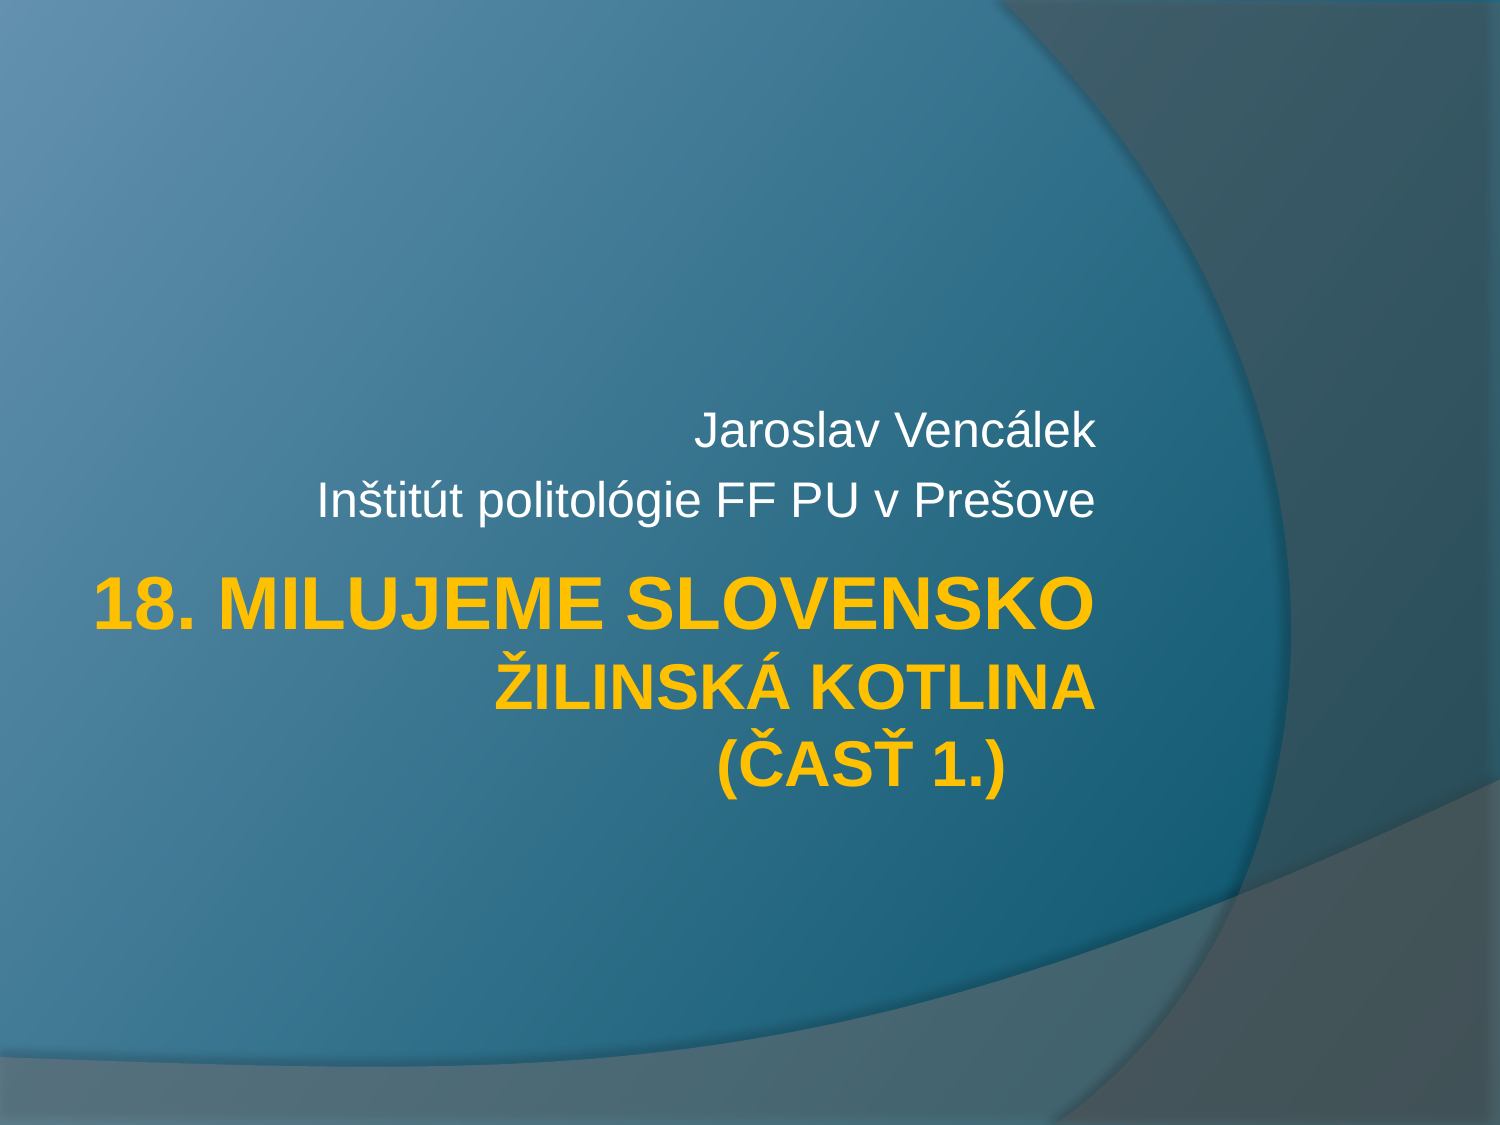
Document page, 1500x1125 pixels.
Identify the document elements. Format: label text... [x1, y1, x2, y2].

subtitle Jaroslav Vencálek Inštitút politológie FF PU v Prešove [71, 253, 1105, 528]
title 18. MilujemE Slovensko Žilinská kotlina (ČASŤ 1.) [70, 547, 1105, 917]
